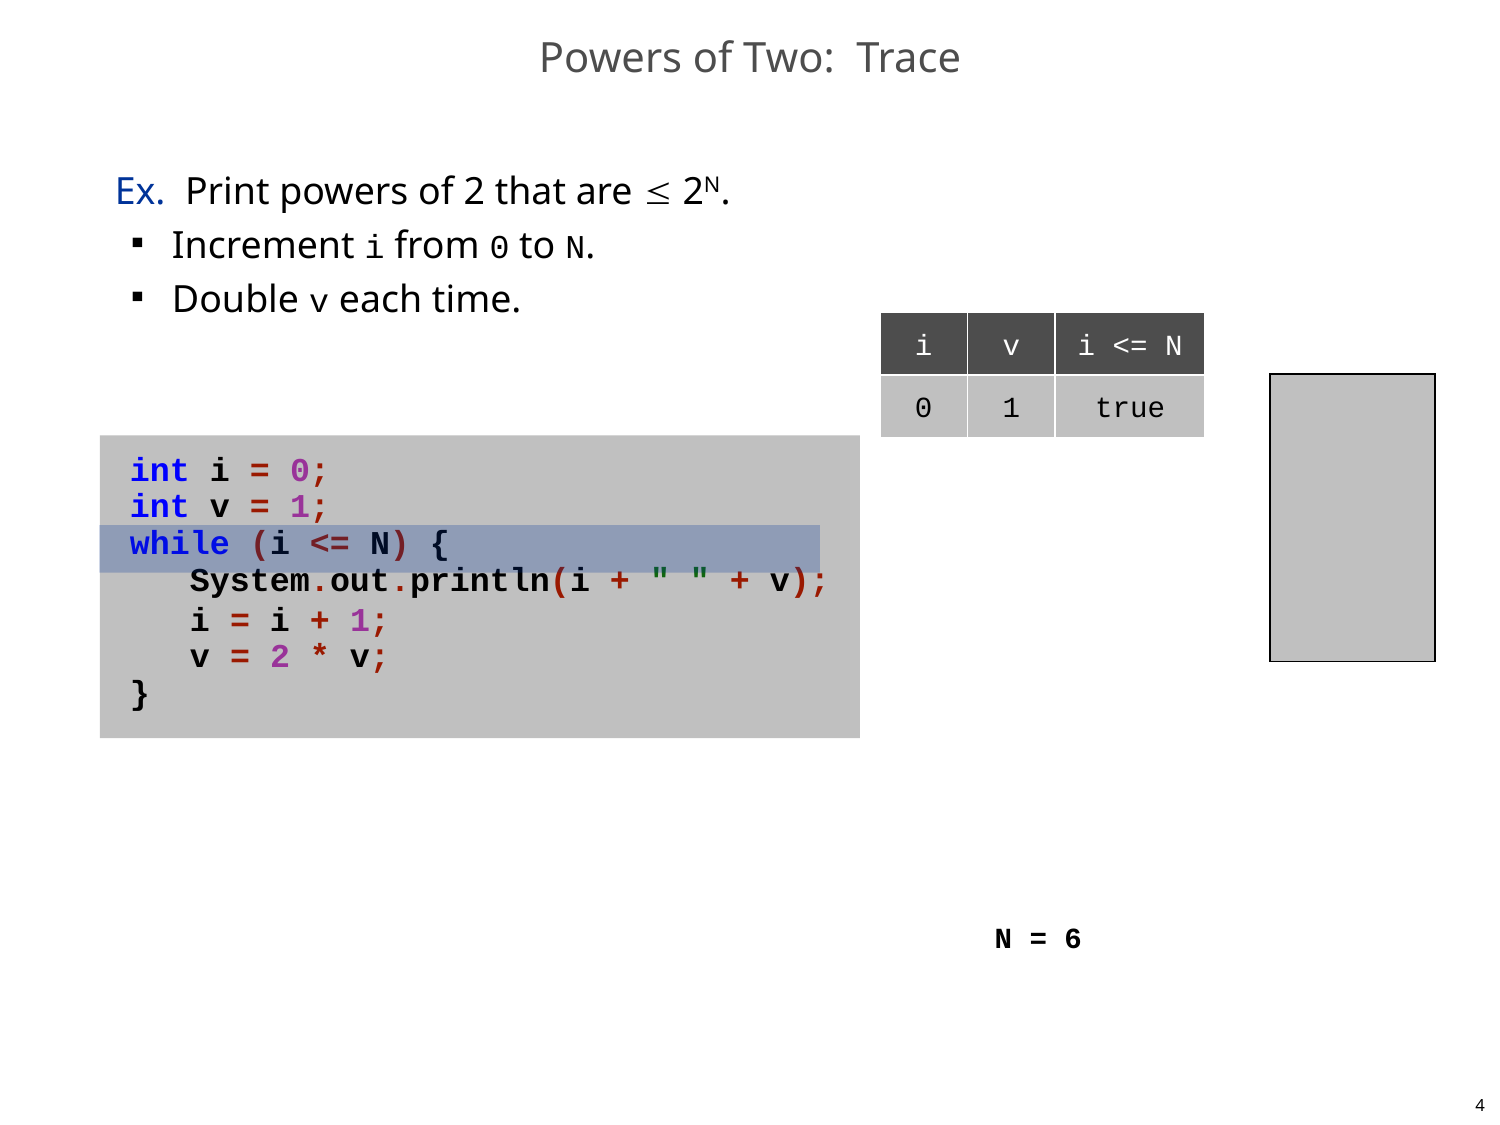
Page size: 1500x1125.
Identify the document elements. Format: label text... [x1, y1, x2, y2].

text_box 0 [879, 375, 967, 438]
text_box 1 [967, 375, 1054, 438]
slide_number 4 [1187, 1087, 1500, 1125]
text_box [99, 525, 820, 573]
text_box i [879, 312, 967, 375]
text_box true [1054, 375, 1205, 438]
text_box v [967, 312, 1054, 375]
title Powers of Two: Trace [0, 24, 1500, 101]
text_box i <= N [1054, 312, 1205, 375]
text_box [1269, 374, 1436, 662]
text_box N = 6 [979, 912, 1098, 963]
text_box int i = 0; int v = 1; while (i <= N) { System.out.println(i + " " + v); i = i + 1; v = 2 * v; } [99, 435, 860, 739]
list Ex. Print powers of 2 that are  2N. Increment i from 0 to N. Double v each time. [99, 149, 1388, 1038]
